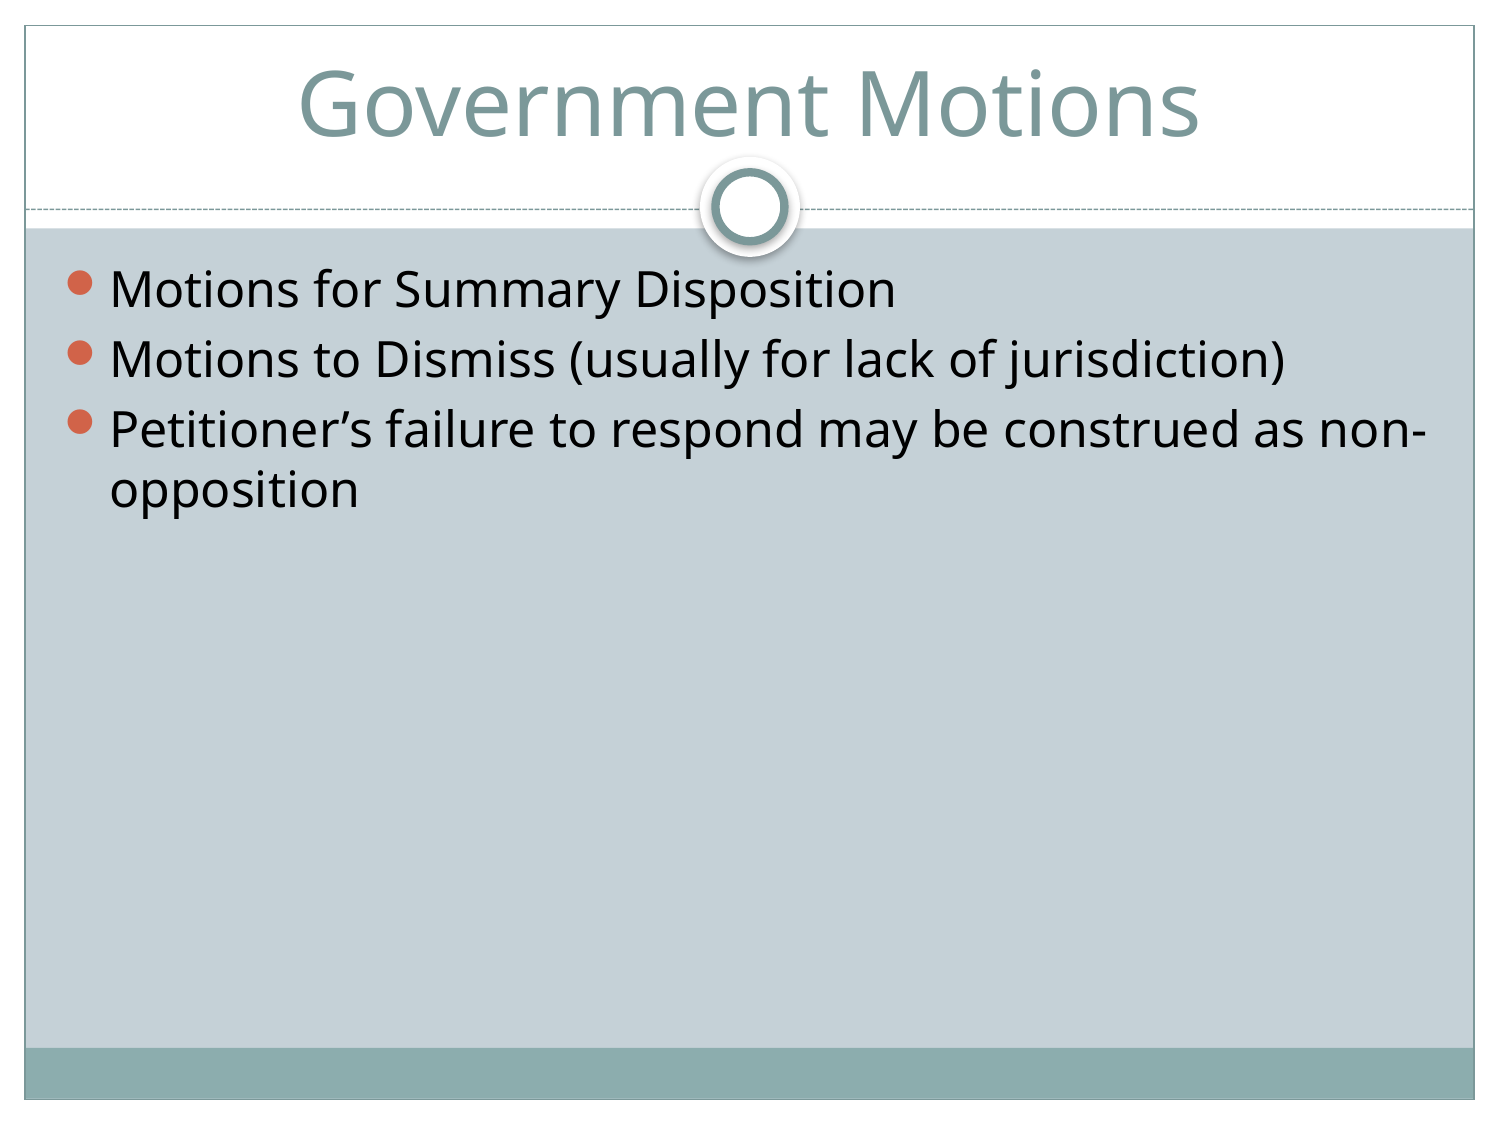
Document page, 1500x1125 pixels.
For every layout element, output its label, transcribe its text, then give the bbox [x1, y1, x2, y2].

list Motions for Summary Disposition Motions to Dismiss (usually for lack of jurisdiction) Petitioner’s failure to respond may be construed as non-opposition [49, 250, 1445, 1001]
title Government Motions [49, 37, 1450, 162]
